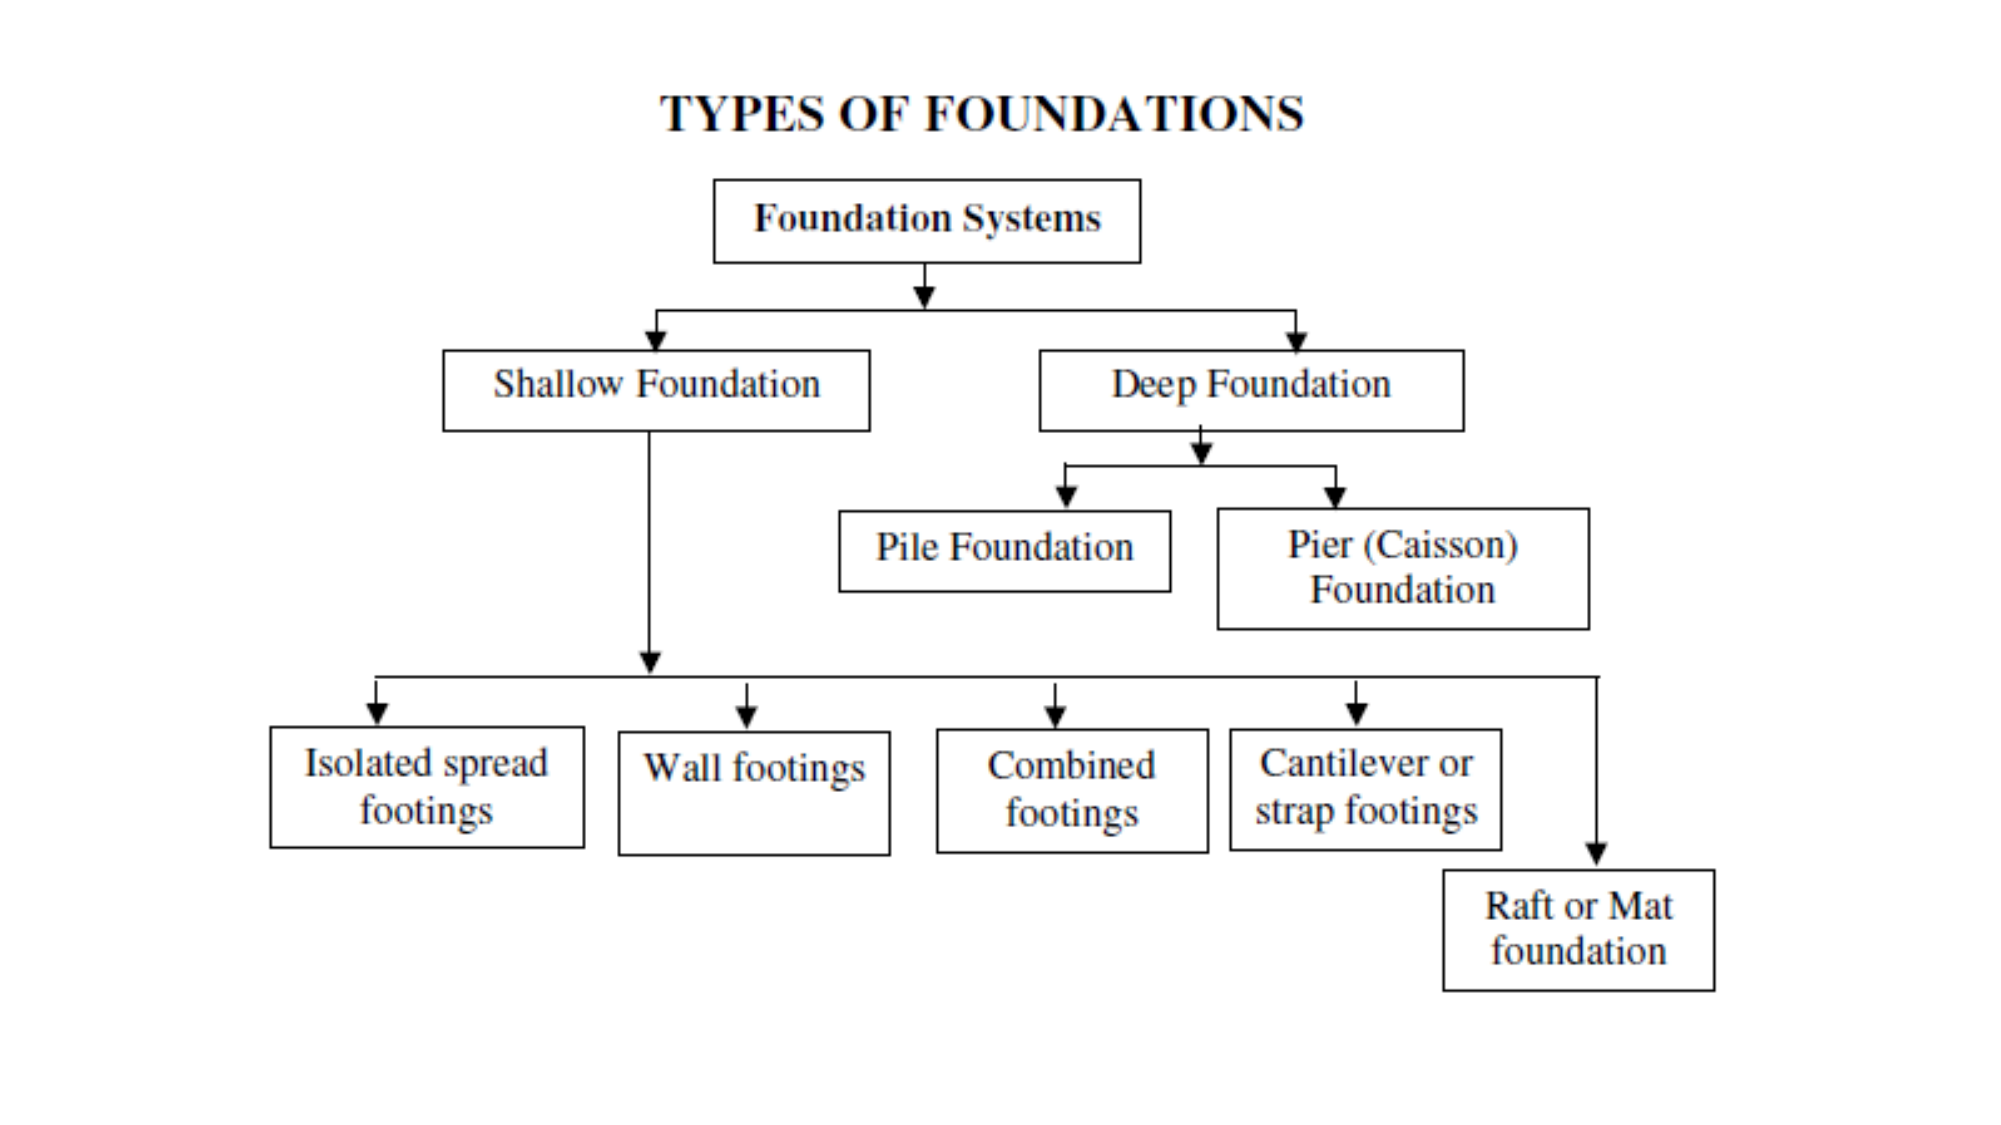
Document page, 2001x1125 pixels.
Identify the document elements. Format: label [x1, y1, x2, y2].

picture [195, 64, 1766, 1061]
